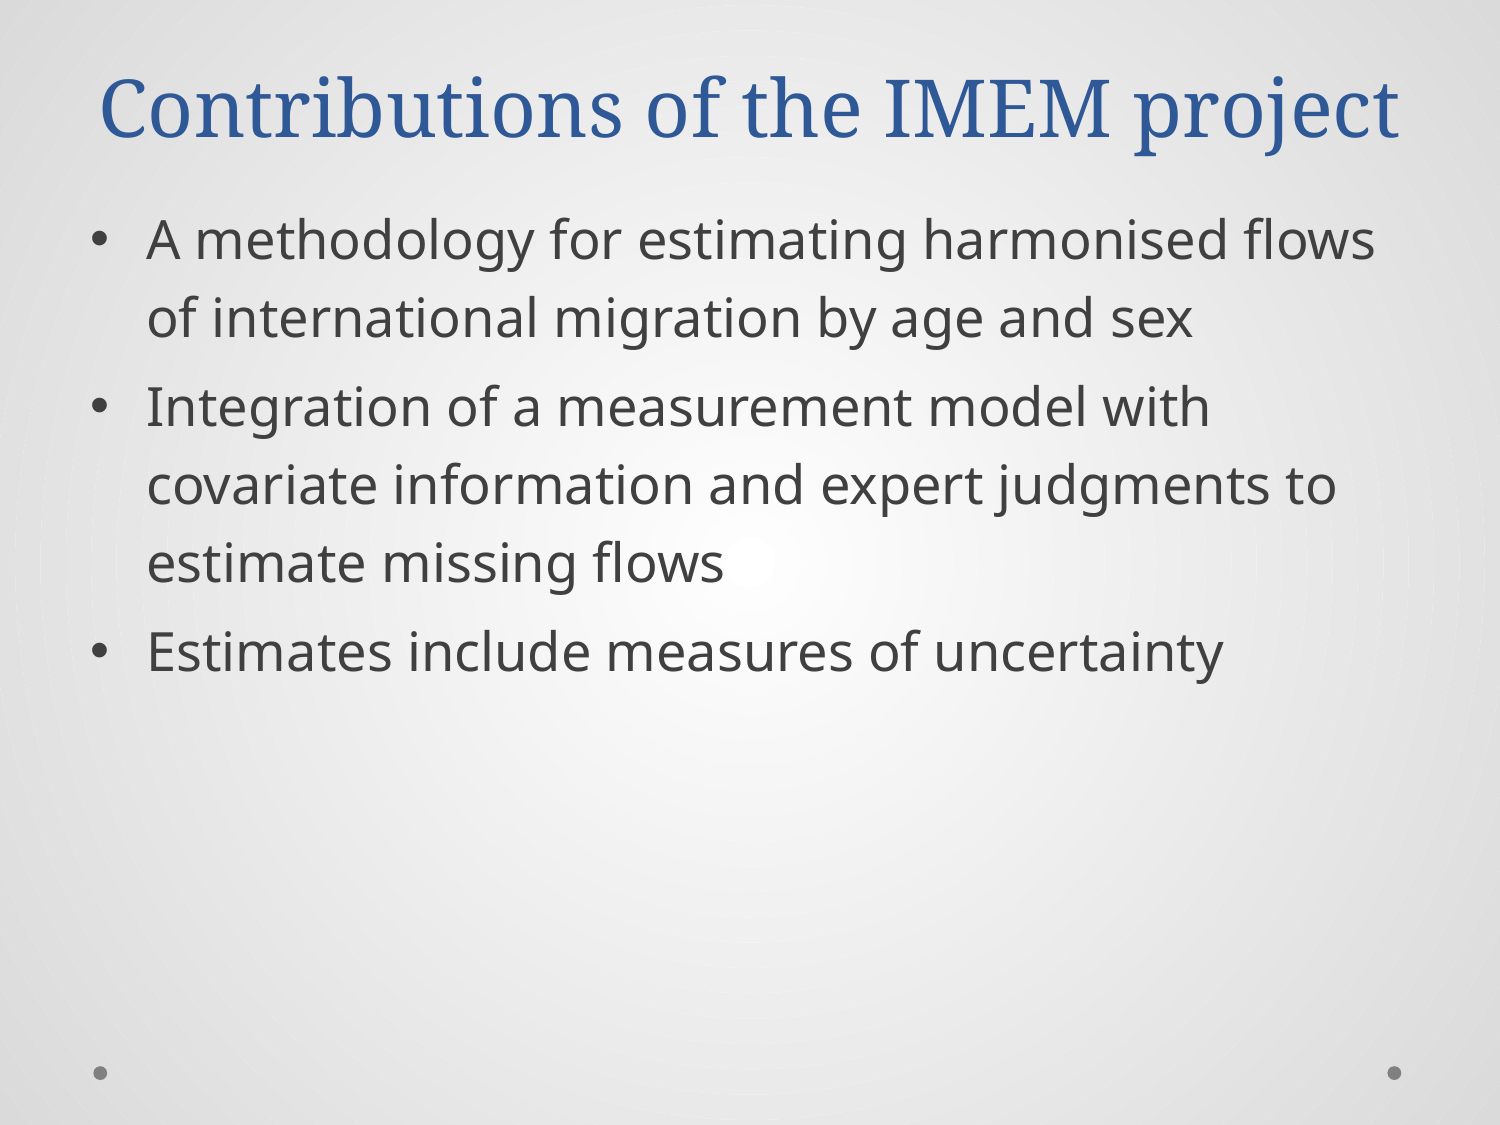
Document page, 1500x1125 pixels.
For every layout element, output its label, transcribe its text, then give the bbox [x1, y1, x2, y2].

title Contributions of the IMEM project [75, 0, 1425, 161]
list A methodology for estimating harmonised flows of international migration by age and sex Integration of a measurement model with covariate information and expert judgments to estimate missing flows Estimates include measures of uncertainty [75, 184, 1425, 1047]
